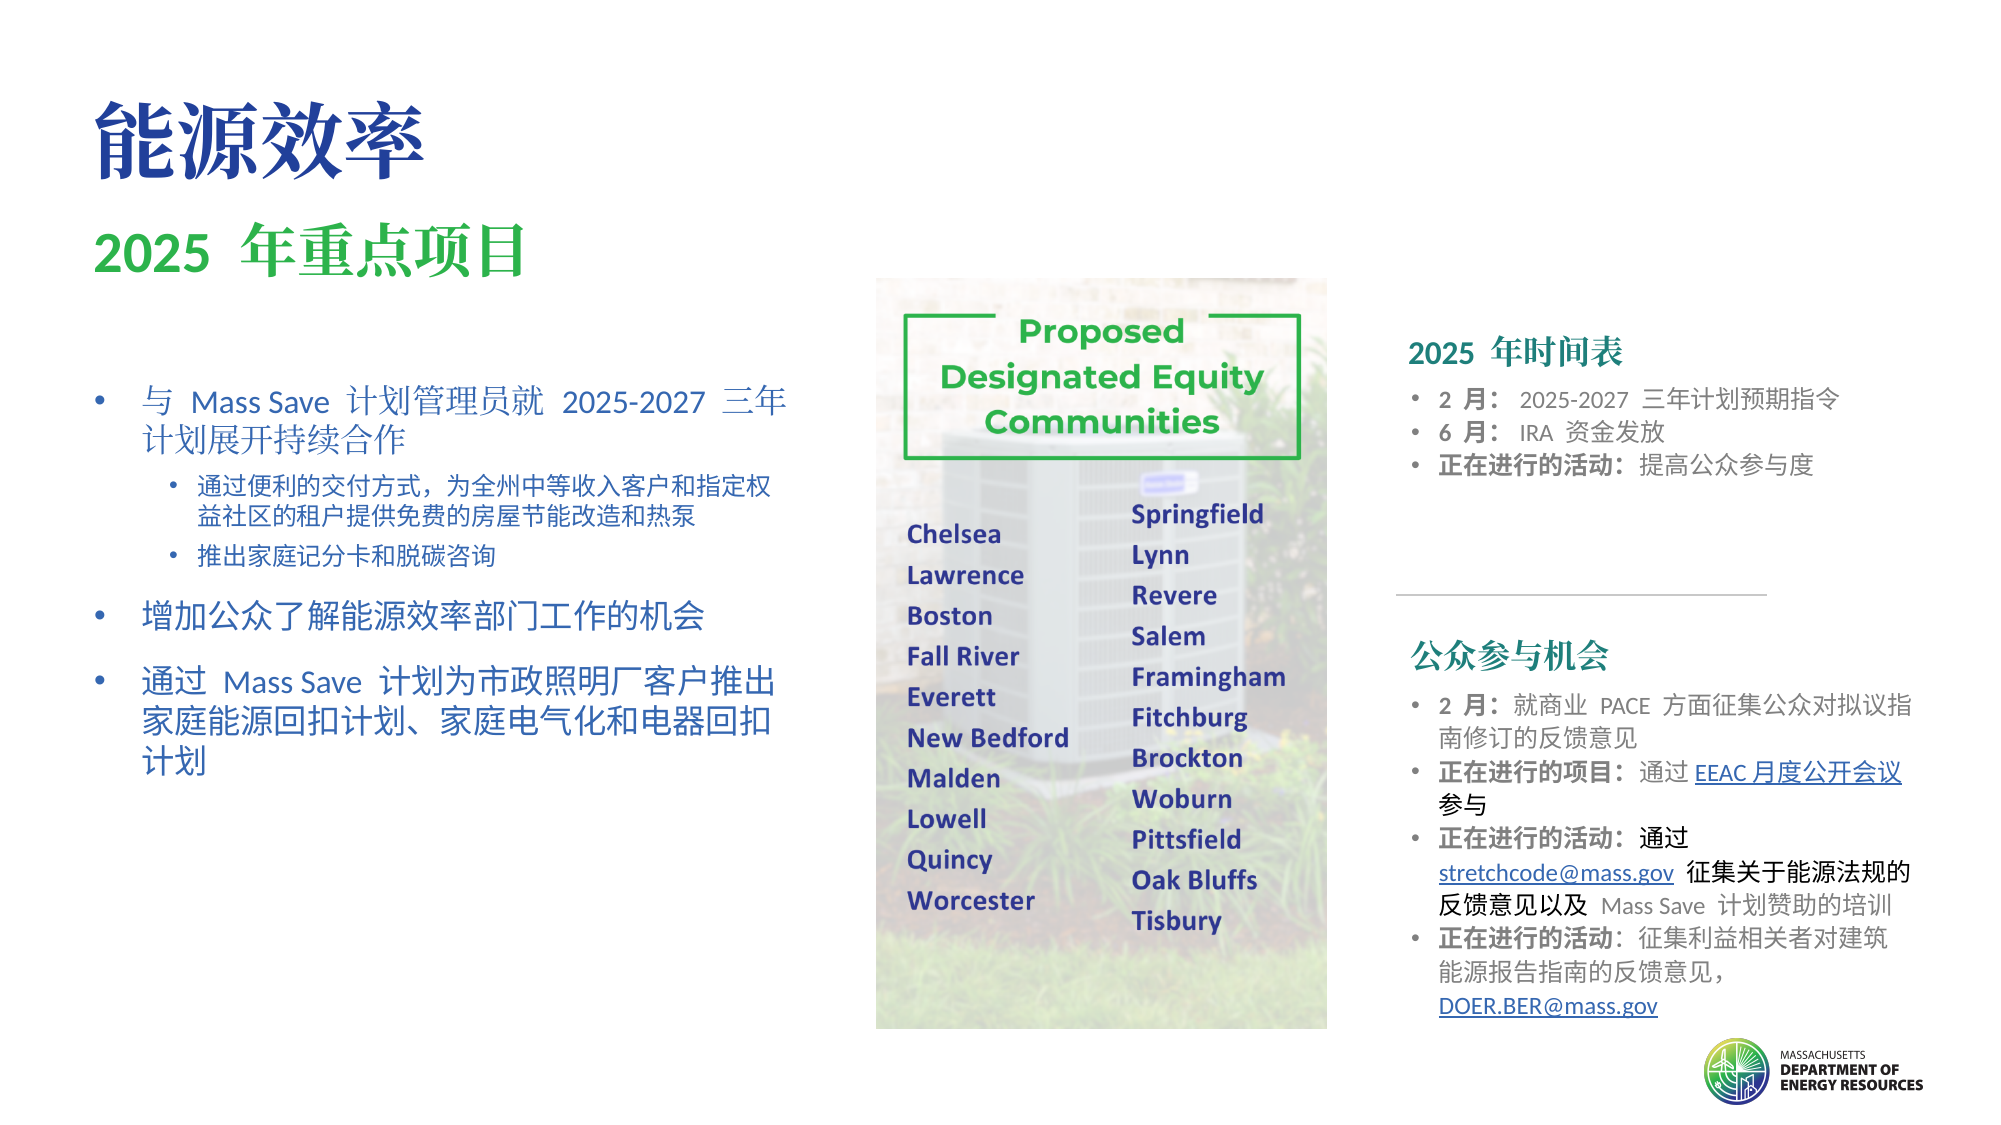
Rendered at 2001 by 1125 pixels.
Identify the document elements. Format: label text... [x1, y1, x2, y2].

list 与 Mass Save 计划管理员就 2025-2027 三年计划展开持续合作 通过便利的交付方式，为全州中等收入客户和指定权益社区的租户提供免费的房屋节能改造和热泵 推出家庭记分卡和脱碳咨询 增加公众了解能源效率部门工作的机会 通过 Mass Save 计划为市政照明厂客户推出家庭能源回扣计划、家庭电气化和电器回扣计划 [79, 372, 808, 1051]
text_box 2025 年重点项目 [79, 215, 986, 291]
picture [876, 278, 1327, 1029]
text_box 2025 年时间表 [1393, 323, 1639, 379]
text_box 2 月：就商业 PACE 方面征集公众对拟议指南修订的反馈意见 正在进行的项目：通过 EEAC 月度公开会议参与 正在进行的活动：通过 stretchcode@mass.gov 征集关于能源法规的反馈意见以及 Mass Save 计划赞助的培训 正在进行的活动：征集利益相关者对建筑能源报告指南的反馈意见，DOER.BER@mass.gov [1395, 678, 1929, 1027]
text_box 公众参与机会 [1395, 628, 1899, 678]
picture [1704, 1038, 1923, 1105]
text_box 2 月：2025-2027 三年计划预期指令 6 月：IRA 资金发放 正在进行的活动：提高公众参与度 [1395, 372, 1899, 488]
list 能源效率 [79, 93, 1885, 194]
